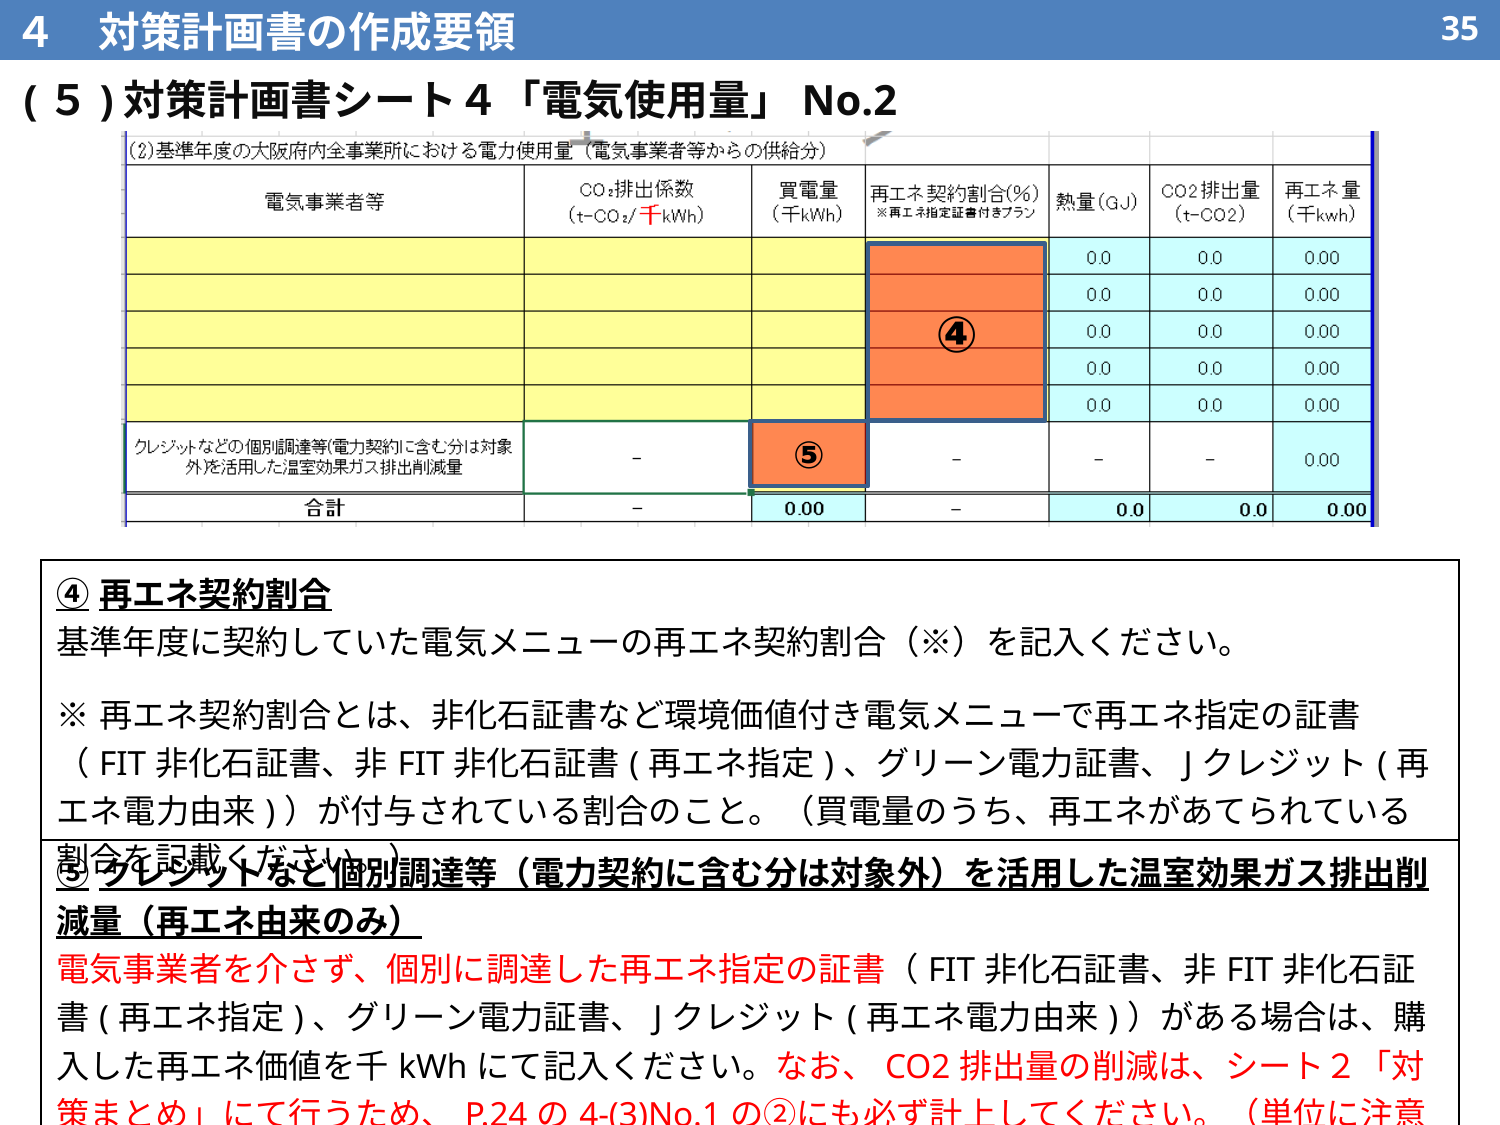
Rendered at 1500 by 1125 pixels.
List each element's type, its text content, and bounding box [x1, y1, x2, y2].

text_box ４ 対策計画書の作成要領 [0, 0, 1412, 56]
text_box (５)対策計画書シート４「電気使用量」No.2 [0, 66, 1483, 132]
picture [120, 131, 1380, 527]
table_header ④再エネ契約割合 基準年度に契約していた電気メニューの再エネ契約割合（※）を記入ください。 ※再エネ契約割合とは、非化石証書など環境価値付き電気メニューで再エネ指定の証書（FIT非化石証書、非FIT非化石証書(再エネ指定)、グリーン電力証書、Jクレジット(再エネ電力由来)）が付与されている割合のこと。（買電量のうち、再エネがあてられている割合を記載ください。） [42, 561, 1458, 839]
table_cell ⑤クレジットなど個別調達等（電力契約に含む分は対象外）を活用した温室効果ガス排出削減量（再エネ由来のみ） 電気事業者を介さず、個別に調達した再エネ指定の証書（FIT非化石証書、非FIT非化石証書(再エネ指定)、グリーン電力証書、Jクレジット(再エネ電力由来)）がある場合は、購入した再エネ価値を千kWhにて記入ください。なお、CO2排出量の削減は、シート２「対策まとめ」にて行うため、P.24の4-(3)No.1の②にも必ず計上してください。（単位に注意してください。） [42, 841, 1458, 1125]
slide_number 34 [1319, 3, 1495, 57]
